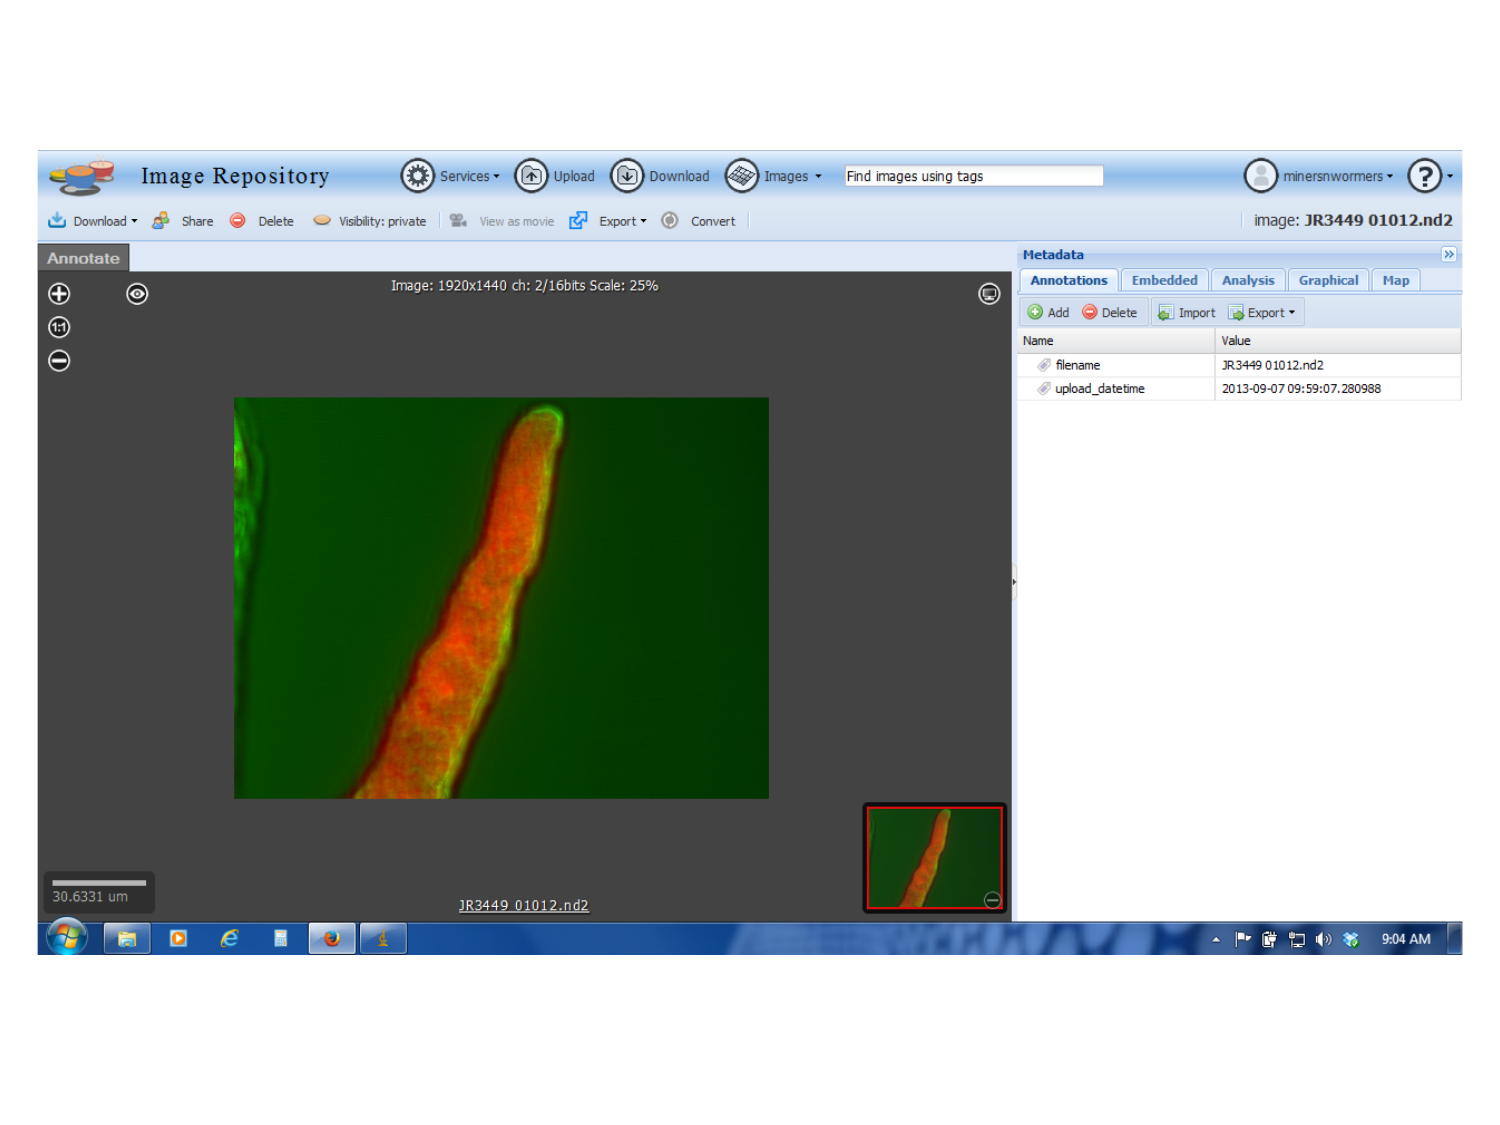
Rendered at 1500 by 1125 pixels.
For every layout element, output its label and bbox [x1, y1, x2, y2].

picture [37, 149, 1463, 955]
